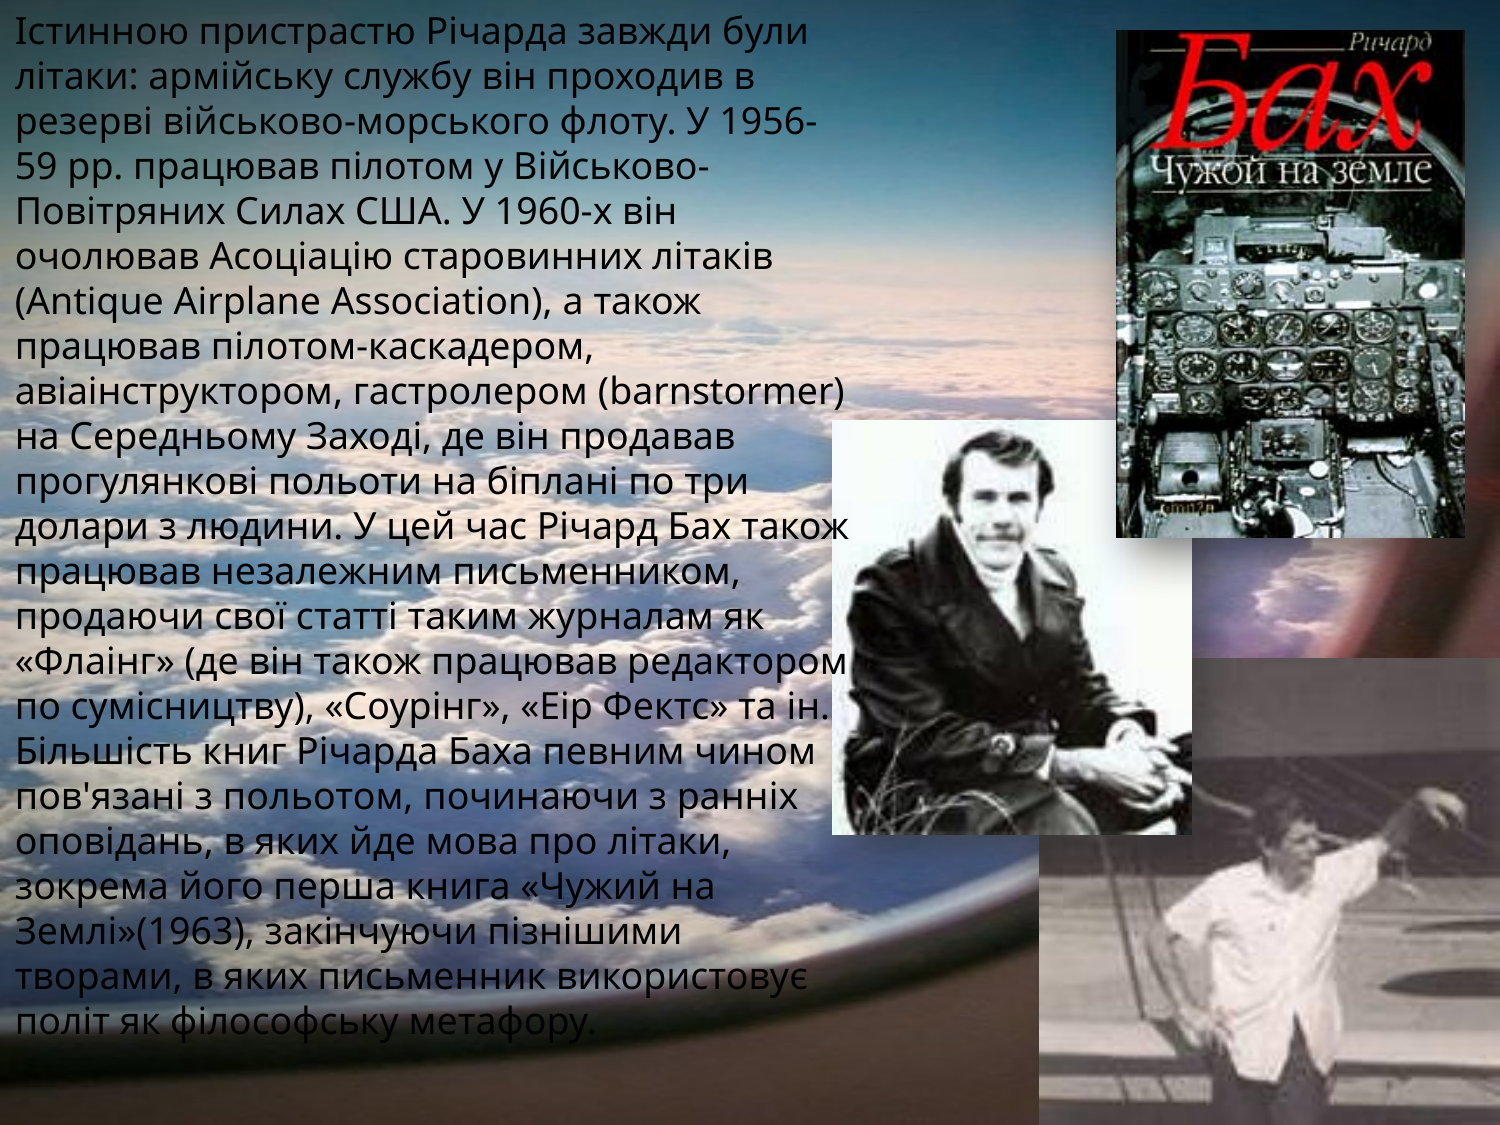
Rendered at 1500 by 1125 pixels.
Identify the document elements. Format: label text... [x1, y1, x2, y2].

text_box Істинною пристрастю Річарда завжди були літаки: армійську службу він проходив в резерві військово-морського флоту. У 1956-59 рр. працював пілотом у Військово-Повітряних Силах США. У 1960-х він очолював Асоціацію старовинних літаків (Antique Airplane Association), а також працював пілотом-каскадером, авіаінструктором, гастролером (barnstormer) на Середньому Заході, де він продавав прогулянкові польоти на біплані по три долари з людини. У цей час Річард Бах також працював незалежним письменником, продаючи свої статті таким журналам як «Флаінг» (де він також працював редактором по сумісництву), «Соурінг», «Еір Фектс» та ін. Більшість книг Річарда Баха певним чином пов'язані з польотом, починаючи з ранніх оповідань, в яких йде мова про літаки, зокрема його перша книга «Чужий на Землі»(1963), закінчуючи пізнішими творами, в яких письменник використовує політ як філософську метафору. [0, 0, 868, 1050]
picture [0, 0, 1500, 1125]
